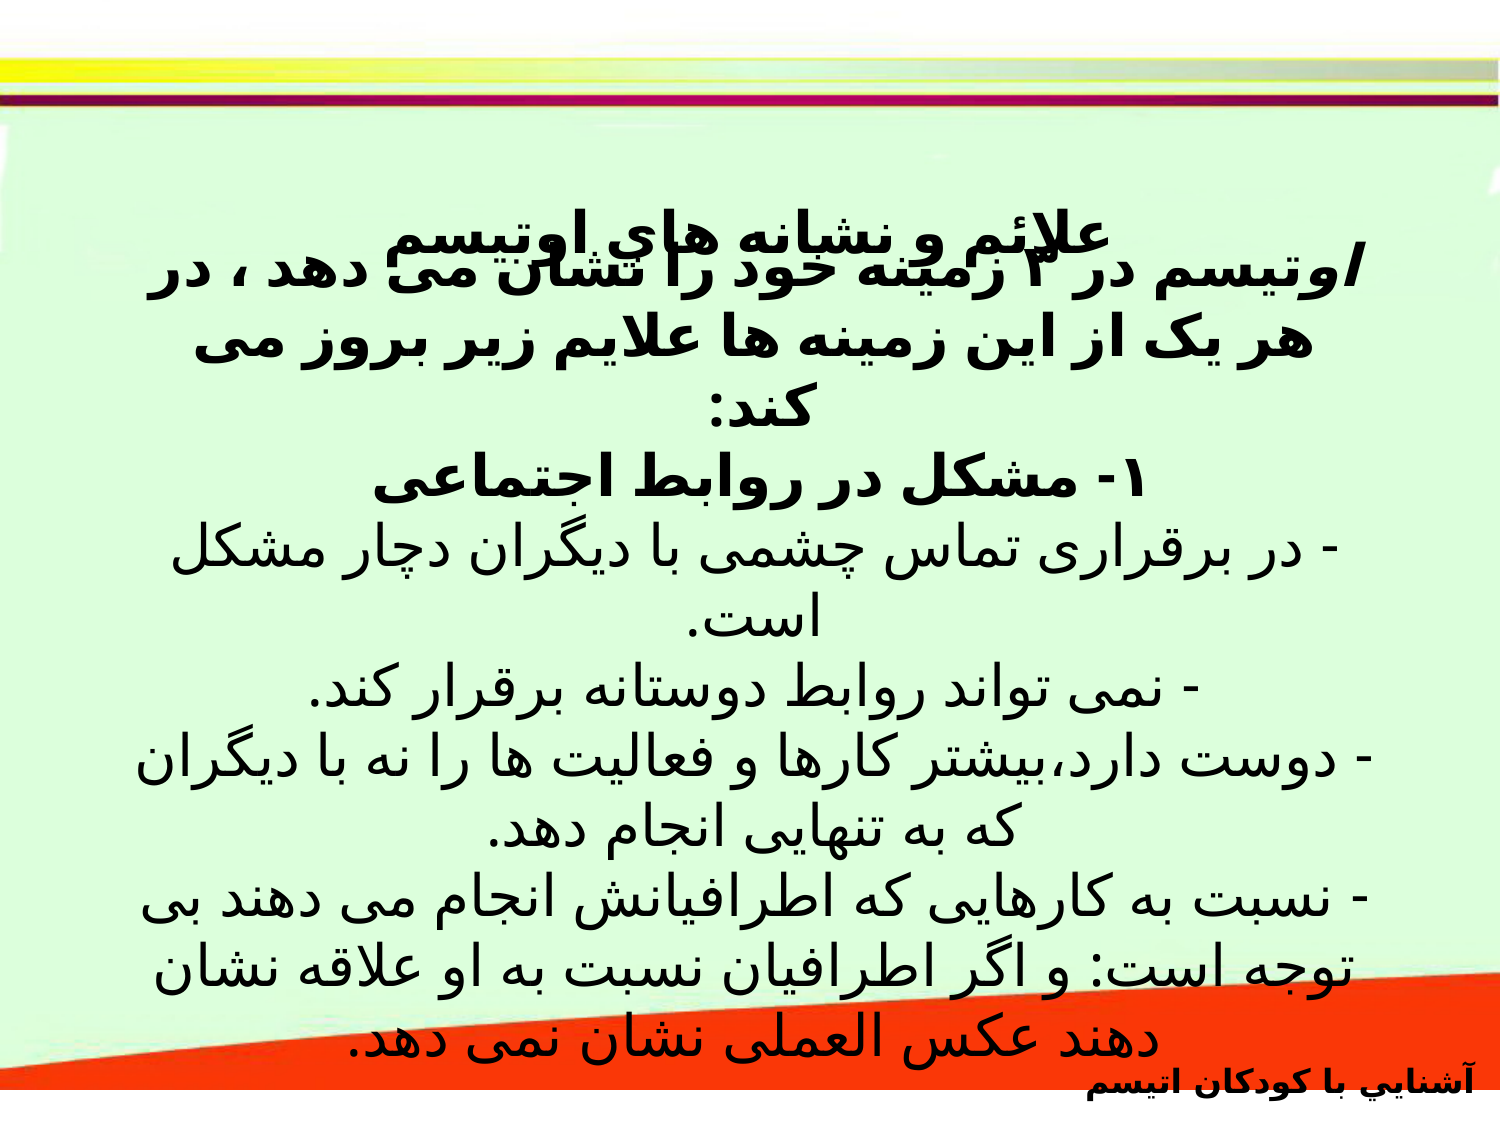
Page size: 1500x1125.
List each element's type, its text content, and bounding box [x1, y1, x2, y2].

text_box آشنايي با كودكان اتيسم [1066, 1096, 1495, 1106]
picture [0, 0, 1500, 1091]
